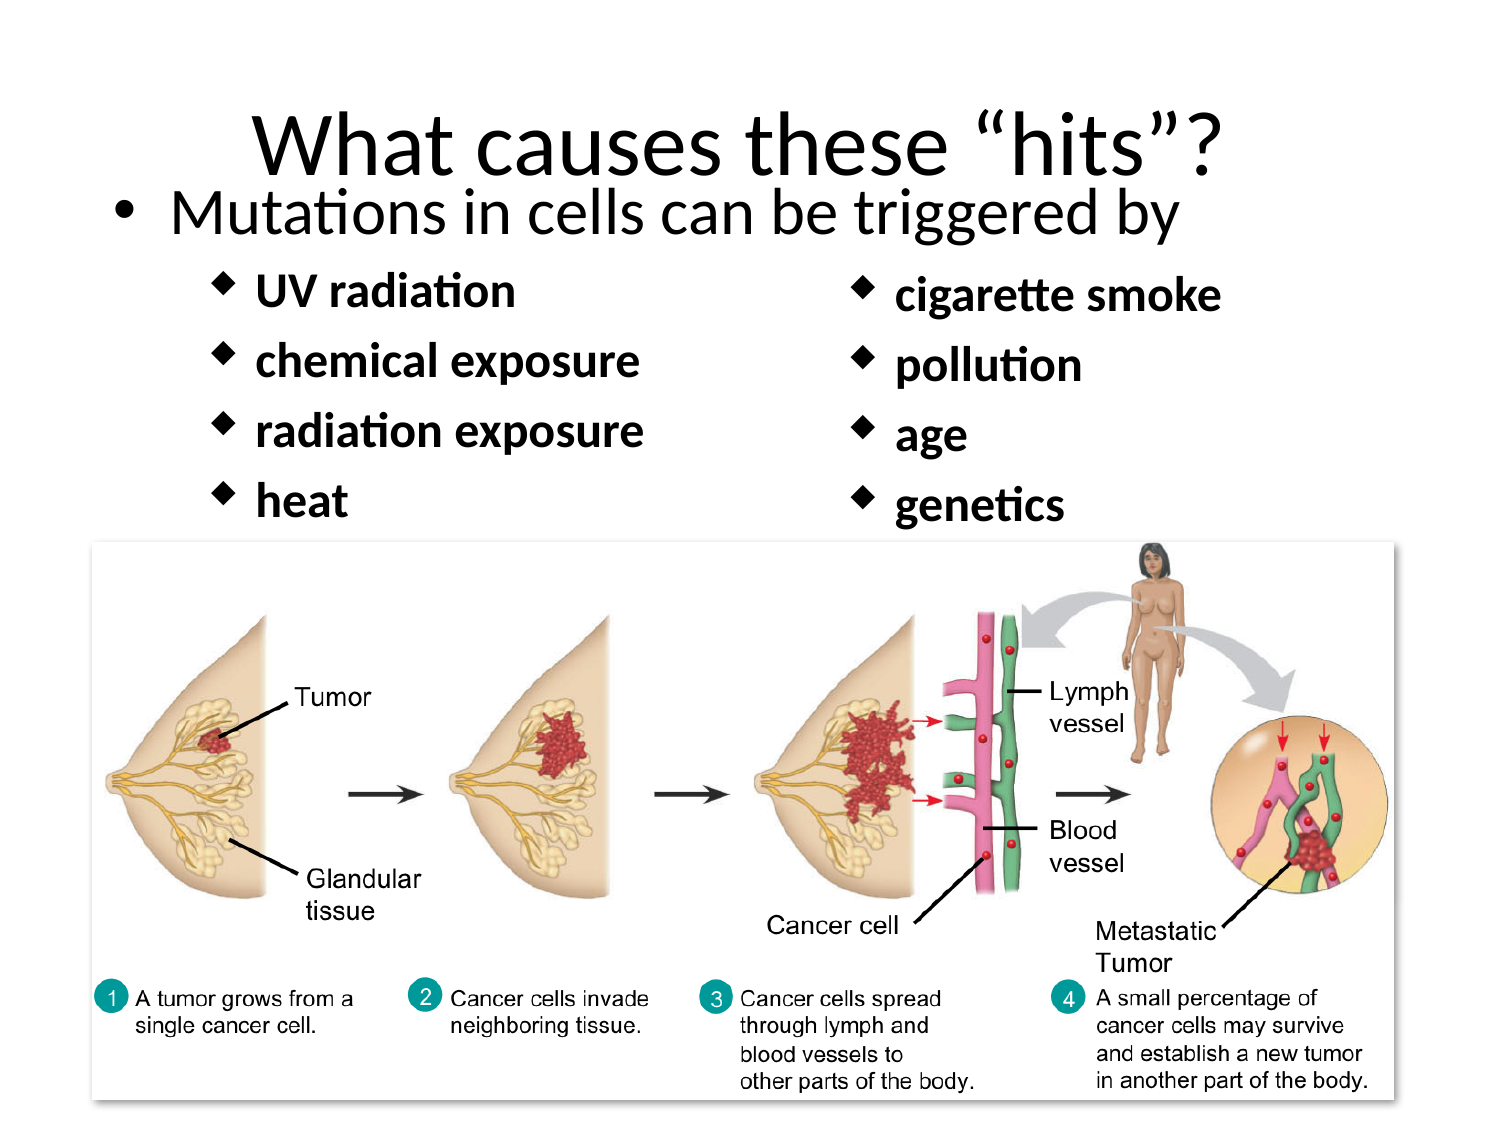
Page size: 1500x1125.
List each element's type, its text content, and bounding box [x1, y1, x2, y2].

title What causes these “hits”? [75, 45, 1425, 233]
text_box UV radiation chemical exposure radiation exposure heat [118, 249, 744, 539]
list Mutations in cells can be triggered by [97, 160, 1373, 261]
text_box cigarette smoke pollution age genetics [758, 254, 1384, 539]
picture [91, 542, 1394, 1101]
